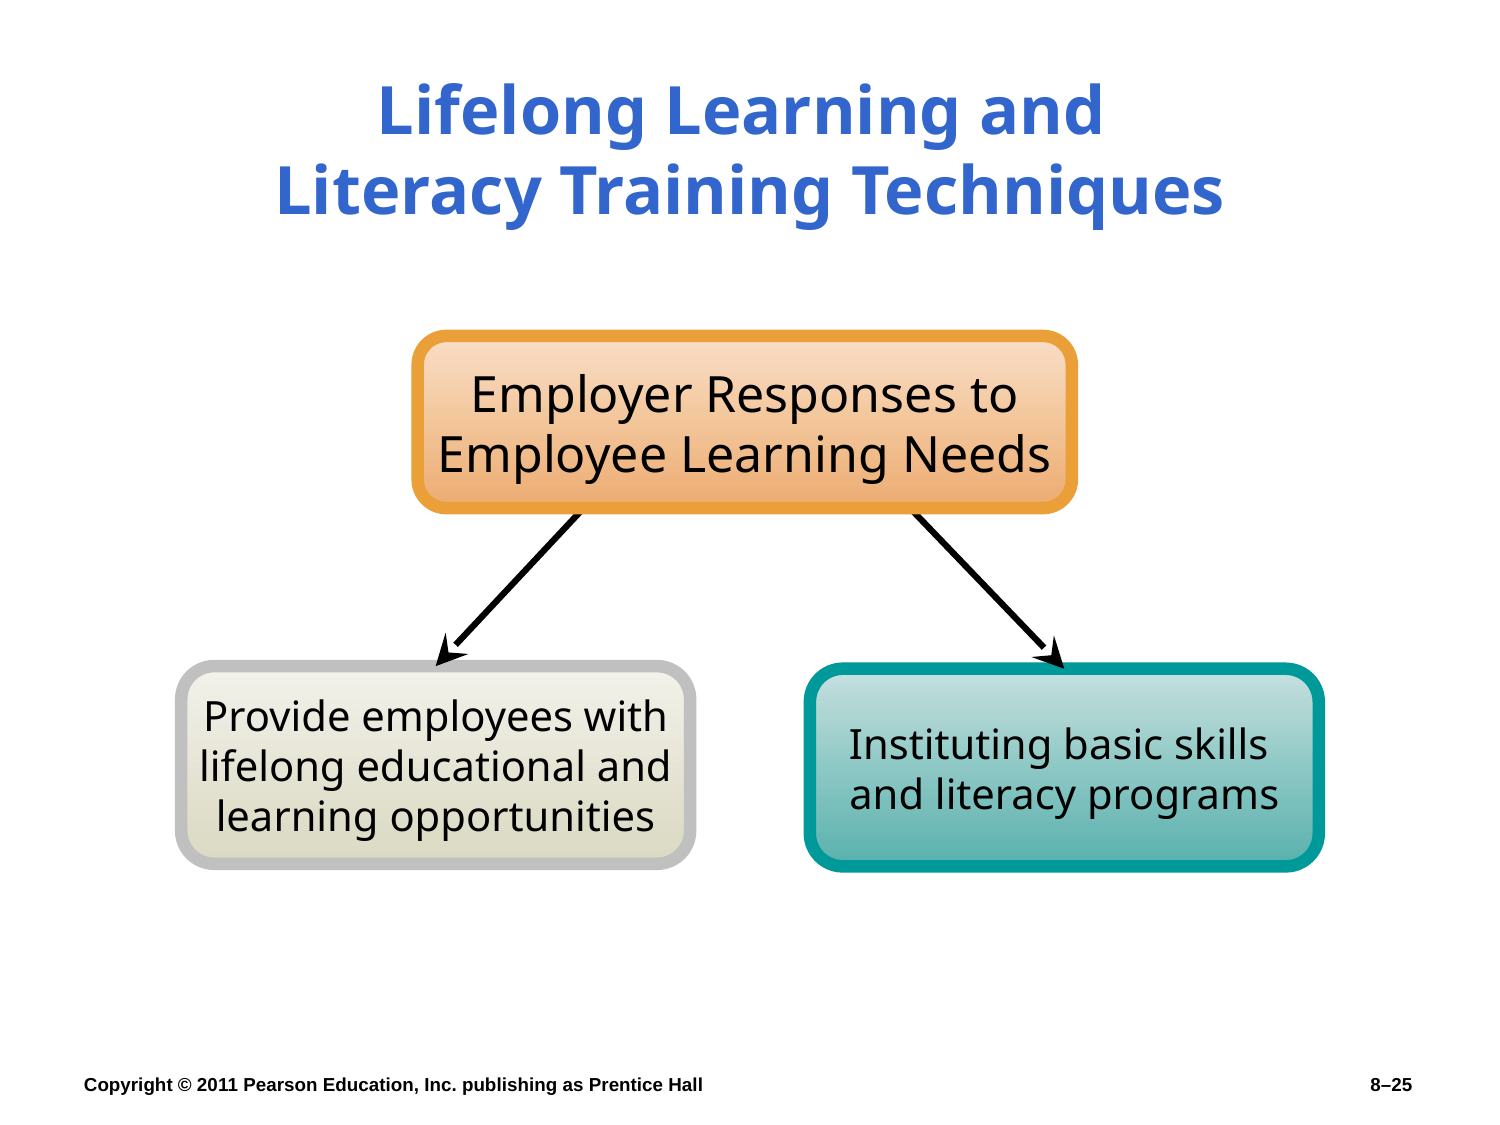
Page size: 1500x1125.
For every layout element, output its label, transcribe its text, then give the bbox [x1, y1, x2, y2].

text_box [180, 335, 1319, 867]
footer Copyright © 2011 Pearson Education, Inc. publishing as Prentice Hall [83, 1042, 747, 1103]
title Lifelong Learning and Literacy Training Techniques [151, 59, 1349, 244]
slide_number 8–25 [1049, 1042, 1413, 1103]
